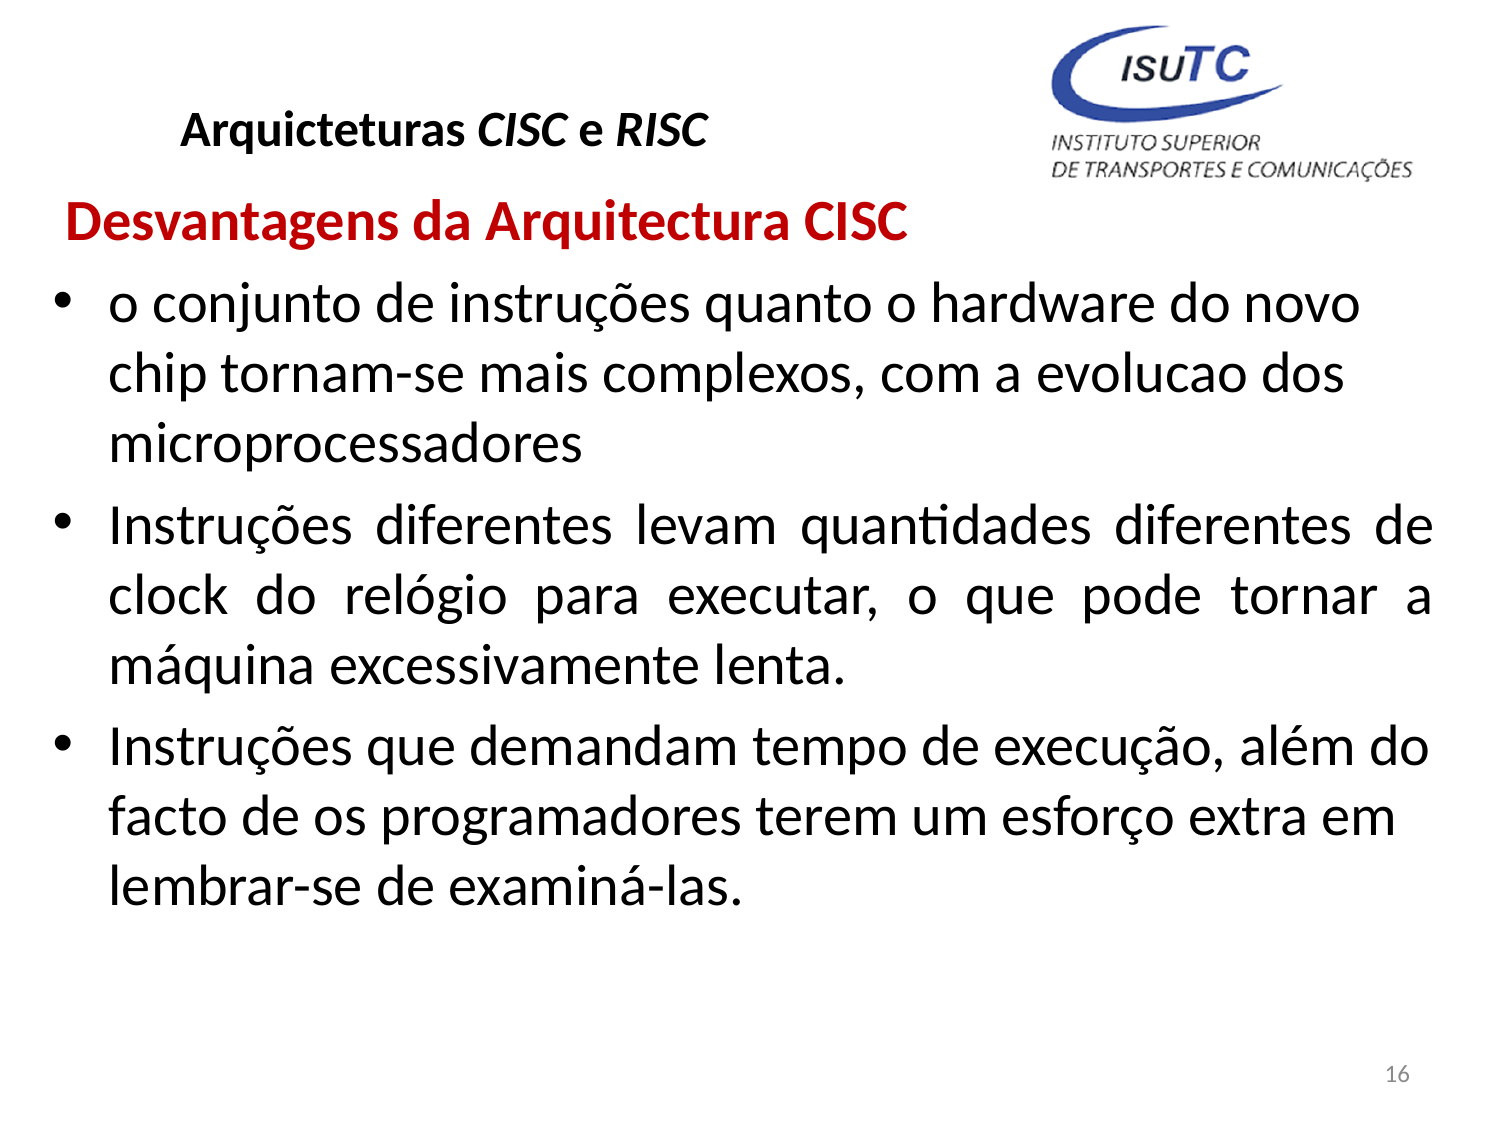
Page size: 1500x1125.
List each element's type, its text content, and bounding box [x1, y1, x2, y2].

picture [1012, 12, 1451, 198]
list Desvantagens da Arquitectura CISC o conjunto de instruções quanto o hardware do novo chip tornam-se mais complexos, com a evolucao dos microprocessadores Instruções diferentes levam quantidades diferentes de clock do relógio para executar, o que pode tornar a máquina excessivamente lenta. Instruções que demandam tempo de execução, além do facto de os programadores terem um esforço extra em lembrar-se de examiná-las. [37, 174, 1450, 1061]
slide_number 16 [1074, 1042, 1425, 1103]
title Arquicteturas CISC e RISC [0, 87, 975, 275]
